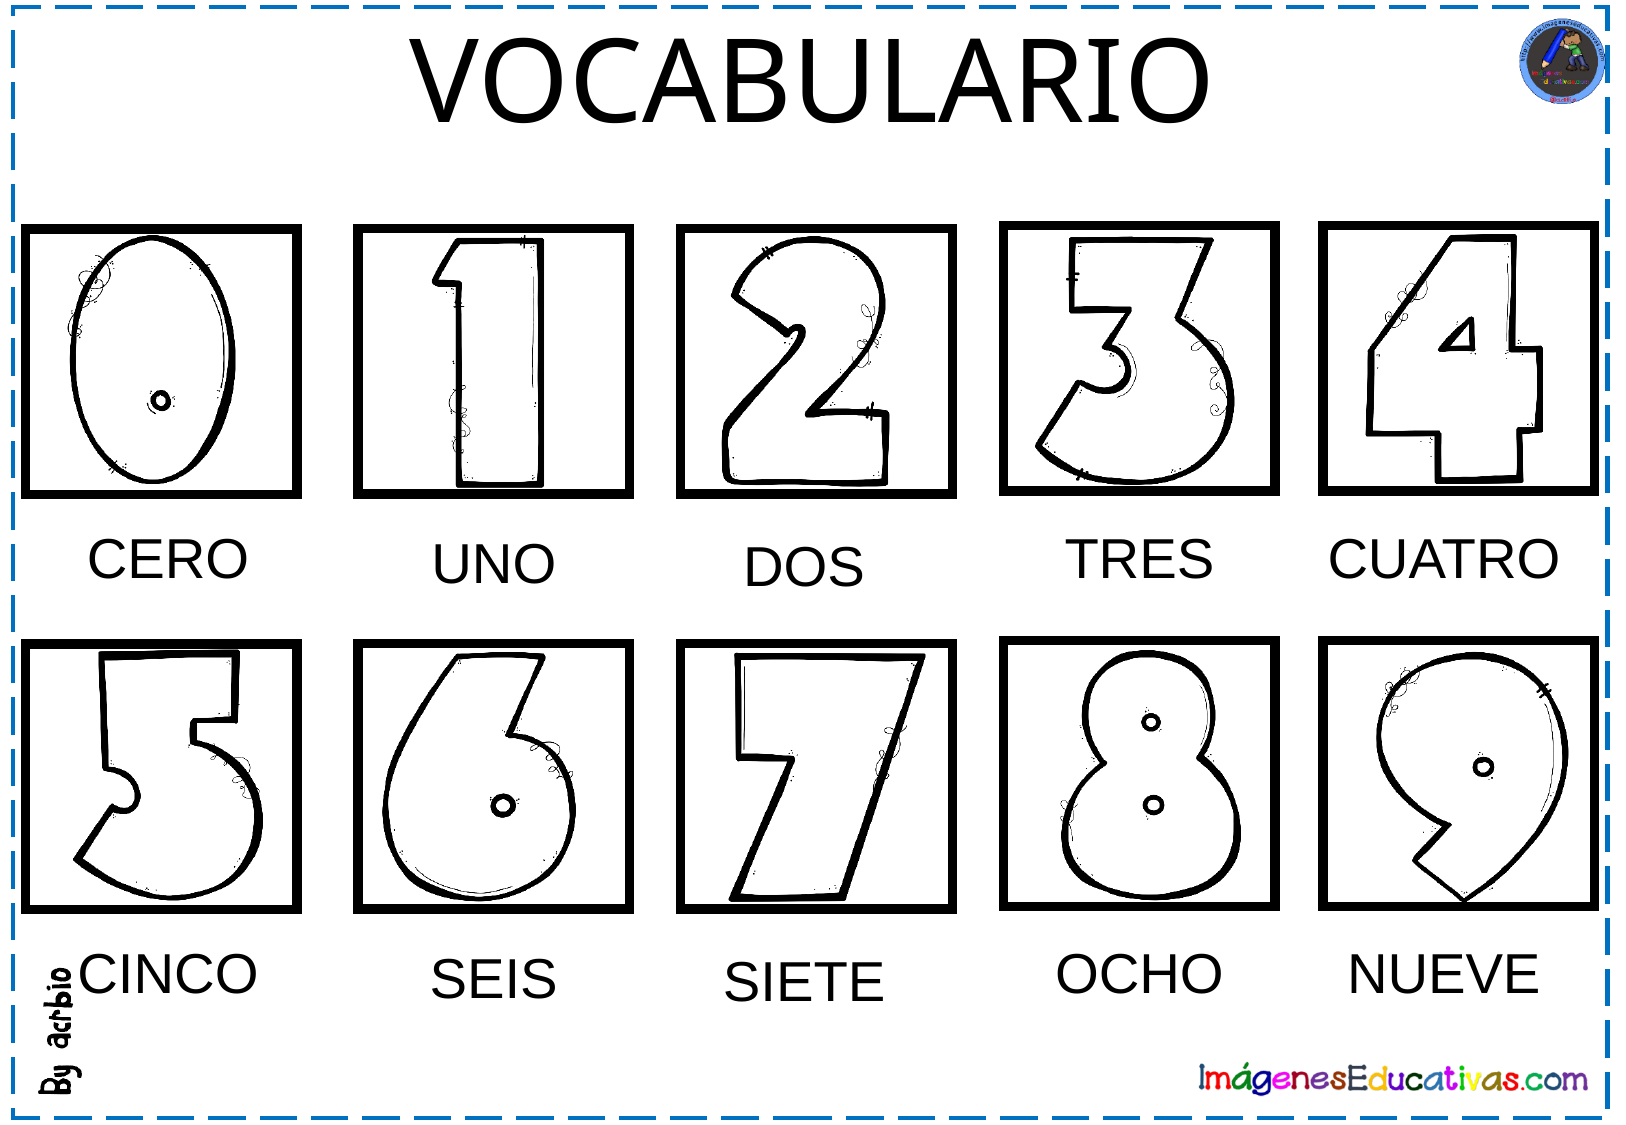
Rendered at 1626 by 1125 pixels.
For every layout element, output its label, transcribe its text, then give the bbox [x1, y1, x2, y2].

text_box [357, 642, 631, 910]
text_box OCHO [1042, 930, 1237, 1011]
picture [717, 231, 894, 491]
picture [1361, 229, 1548, 489]
text_box SEIS [416, 936, 571, 1017]
text_box [1322, 224, 1596, 492]
text_box TRES [1051, 515, 1228, 596]
text_box CINCO [64, 930, 272, 1011]
text_box SIETE [710, 938, 899, 1019]
picture [1192, 1020, 1592, 1125]
text_box [680, 642, 953, 910]
picture [1029, 231, 1239, 491]
text_box [1003, 639, 1276, 907]
picture [63, 230, 242, 490]
picture [1517, 16, 1608, 106]
text_box [24, 643, 298, 911]
text_box VOCABULARIO [396, 0, 1228, 6]
picture [1369, 647, 1573, 907]
text_box NUEVE [1334, 930, 1554, 1011]
picture [1056, 645, 1246, 905]
picture [22, 960, 97, 1101]
picture [377, 647, 581, 906]
picture [68, 645, 268, 905]
text_box [12, 6, 1608, 1119]
text_box [1322, 639, 1596, 907]
picture [722, 647, 930, 907]
picture [427, 233, 551, 493]
